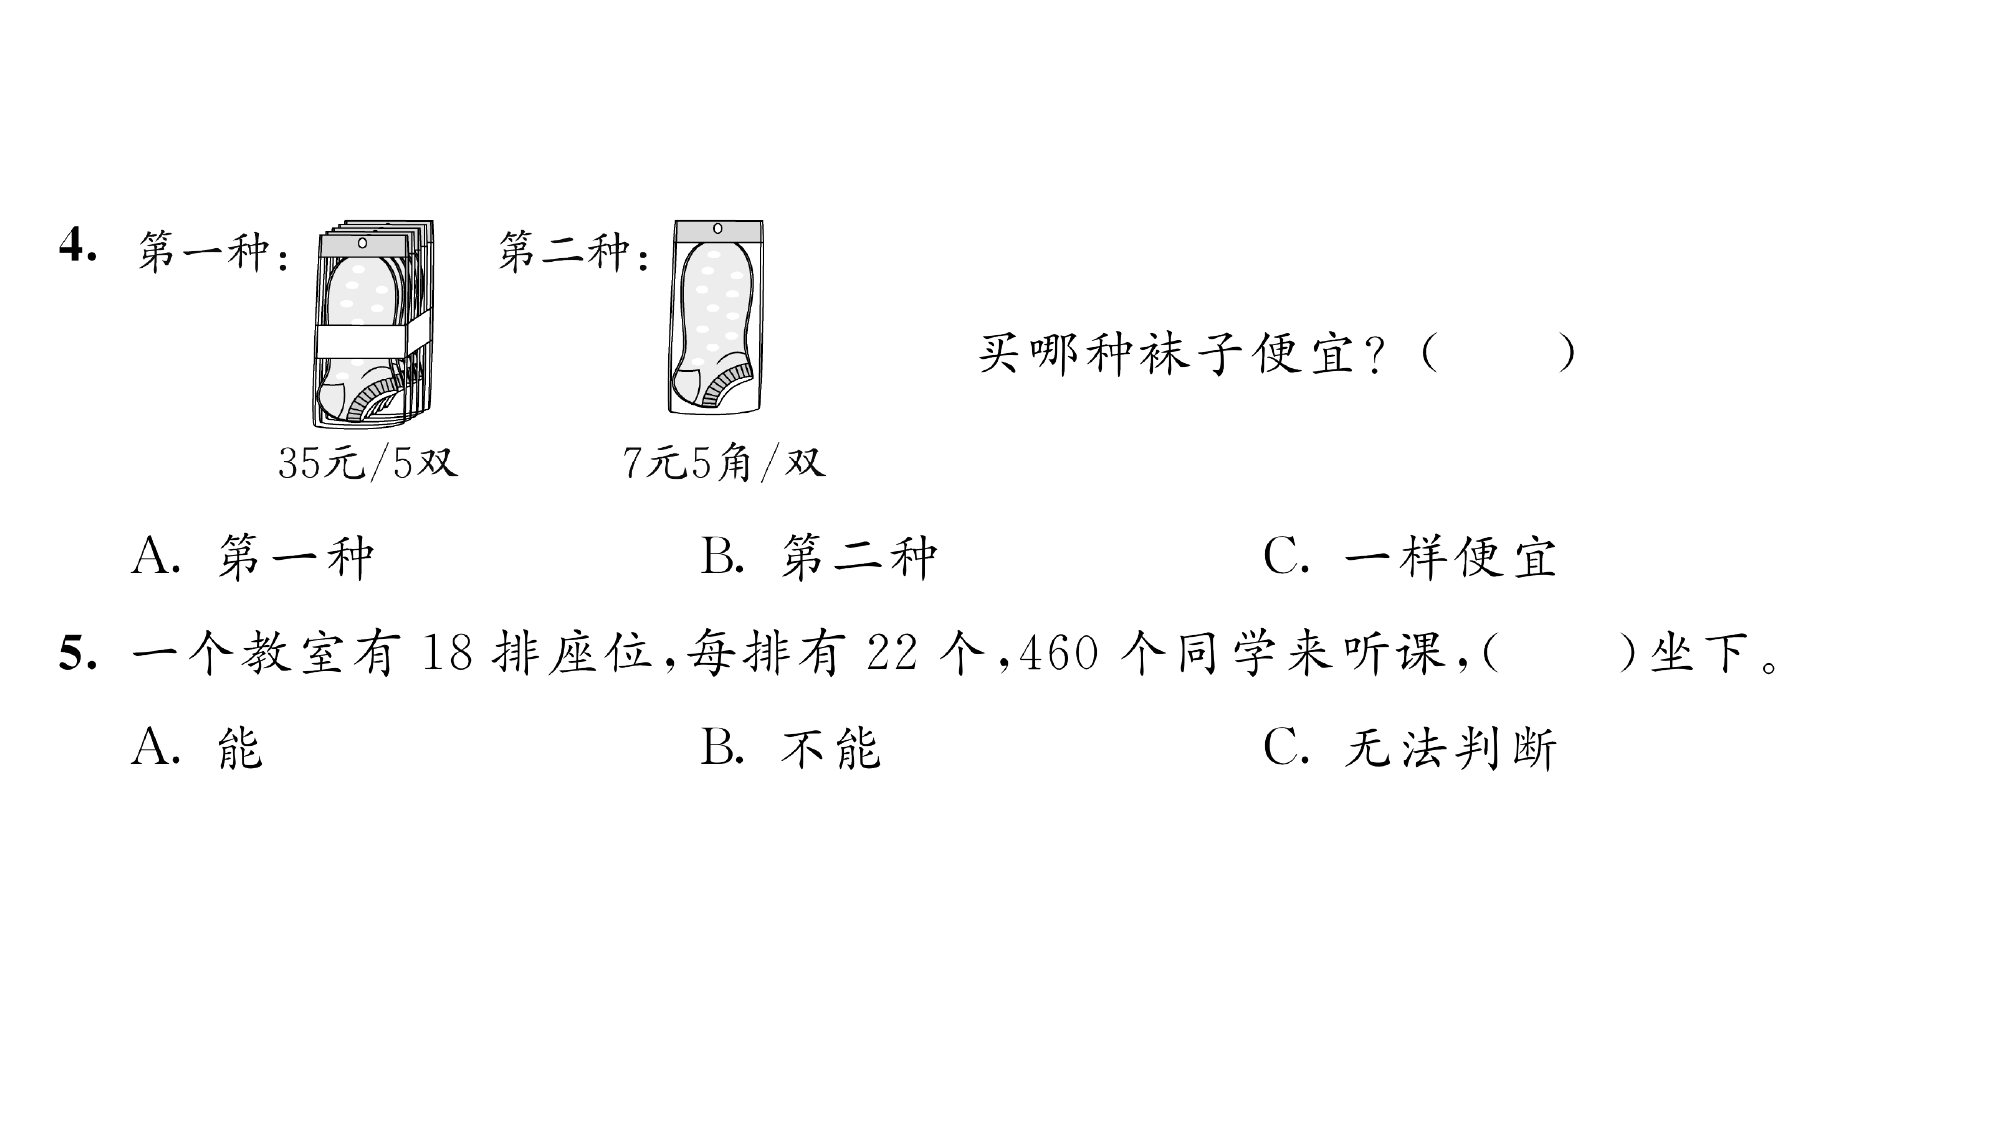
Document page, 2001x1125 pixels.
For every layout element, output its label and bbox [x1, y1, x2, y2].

picture [55, 184, 1945, 790]
